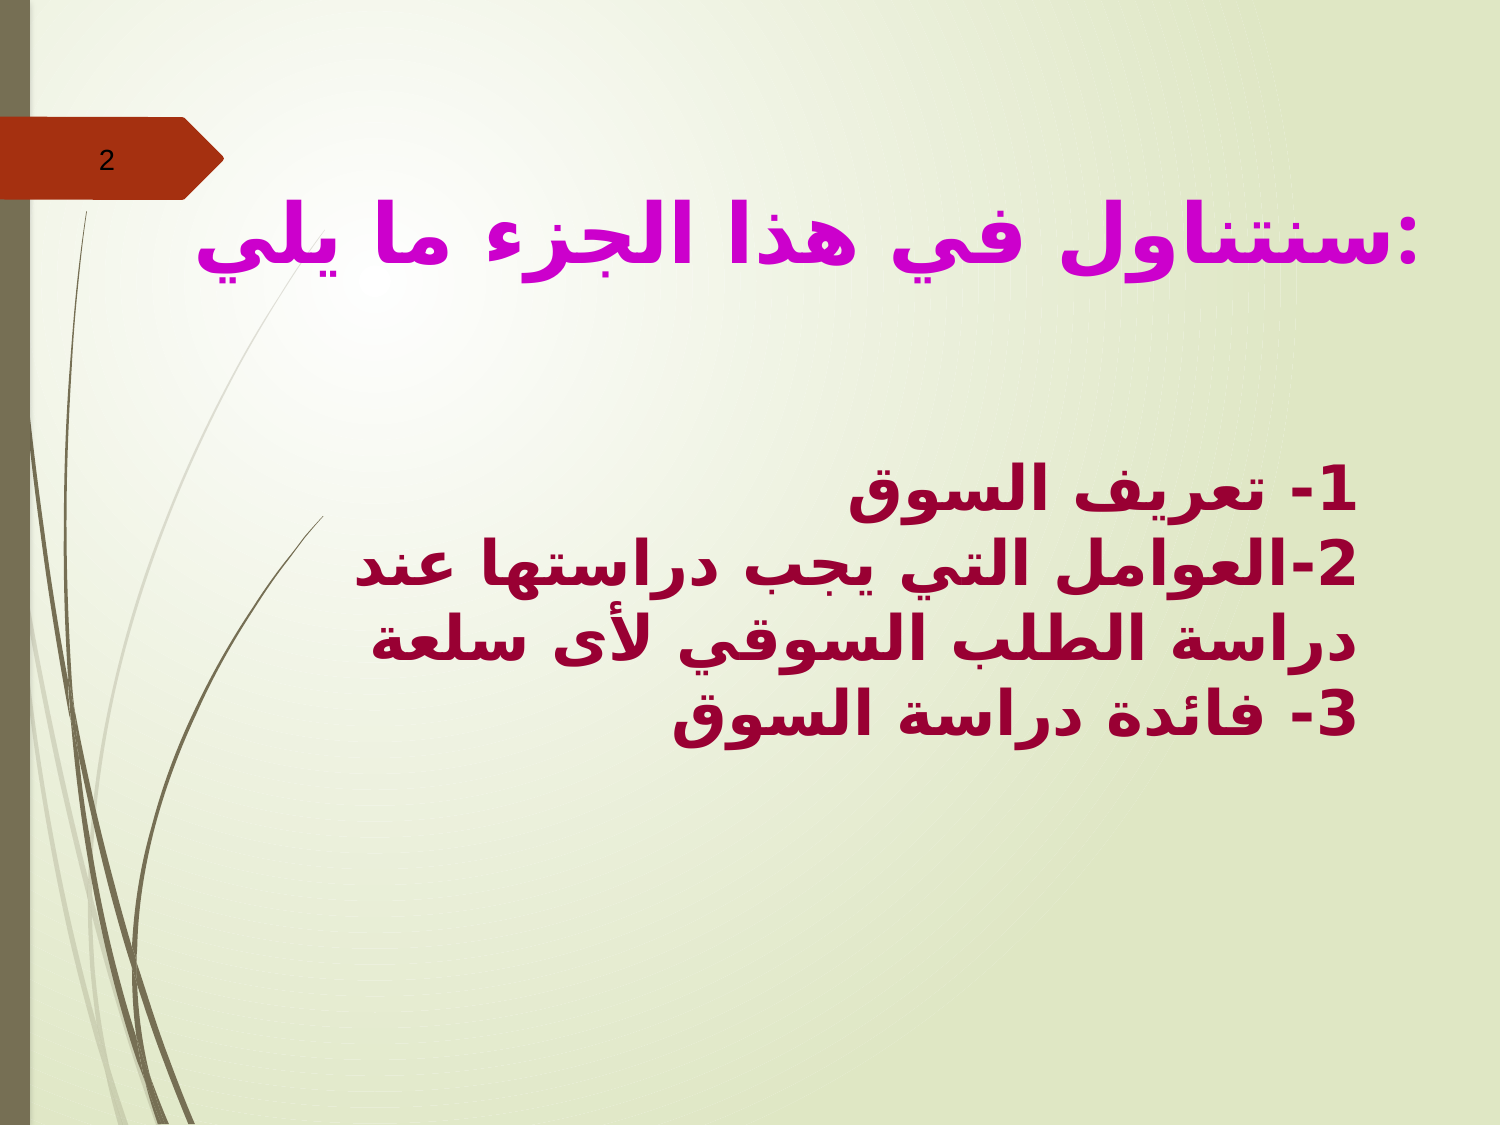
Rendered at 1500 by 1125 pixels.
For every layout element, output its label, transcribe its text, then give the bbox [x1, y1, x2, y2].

slide_number 2 [83, 129, 180, 190]
text_box 1- تعريف السوق 2-العوامل التي يجب دراستها عند دراسة الطلب السوقي لأى سلعة 3- فائدة دراسة السوق [131, 441, 1375, 831]
list سنتناول في هذا الجزء ما يلي: [159, 172, 1436, 824]
